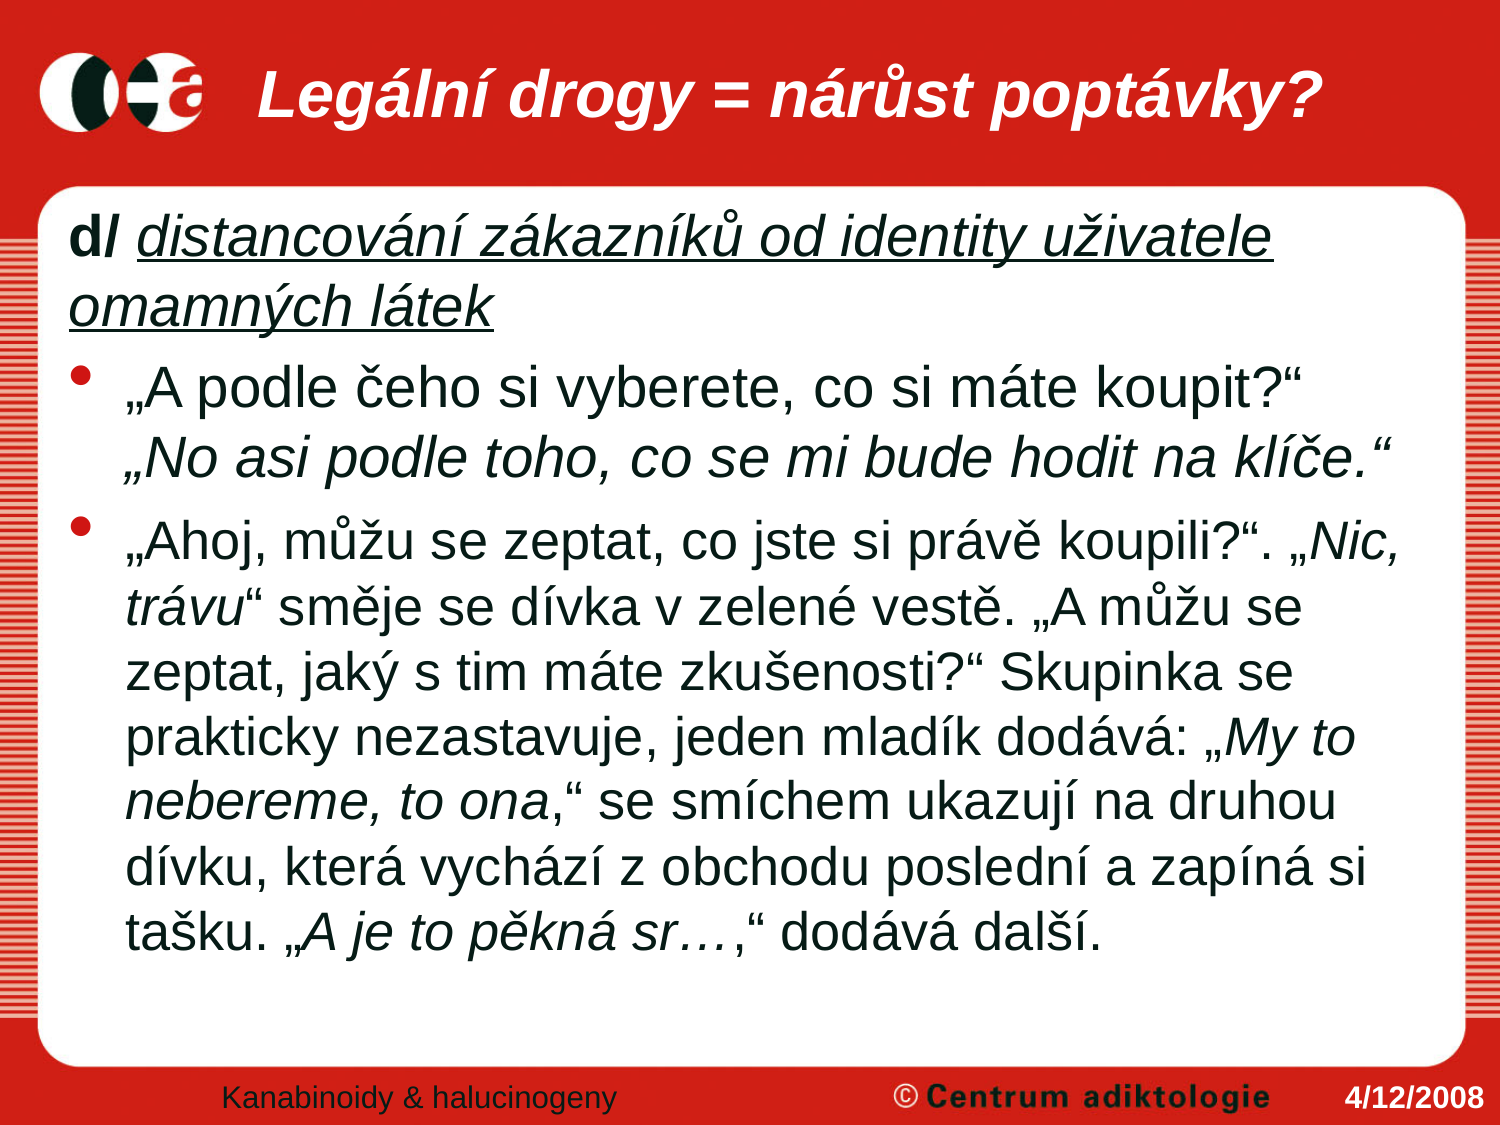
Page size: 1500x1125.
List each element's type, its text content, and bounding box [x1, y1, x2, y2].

title Legální drogy = nárůst poptávky? [241, 48, 1448, 132]
footer Kanabinoidy & halucinogeny [206, 1070, 857, 1118]
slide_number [1281, 1070, 1500, 1118]
picture [0, 0, 1500, 1125]
list d/ distancování zákazníků od identity uživatele omamných látek „A podle čeho si vyberete, co si máte koupit?“ „No asi podle toho, co se mi bude hodit na klíče.“ „Ahoj, můžu se zeptat, co jste si právě koupili?“. „Nic, trávu“ směje se dívka v zelené vestě. „A můžu se zeptat, jaký s tim máte zkušenosti?“ Skupinka se prakticky nezastavuje, jeden mladík dodává: „My to nebereme, to ona,“ se smíchem ukazují na druhou dívku, která vychází z obchodu poslední a zapíná si tašku. „A je to pěkná sr…,“ dodává další. [53, 190, 1426, 1010]
